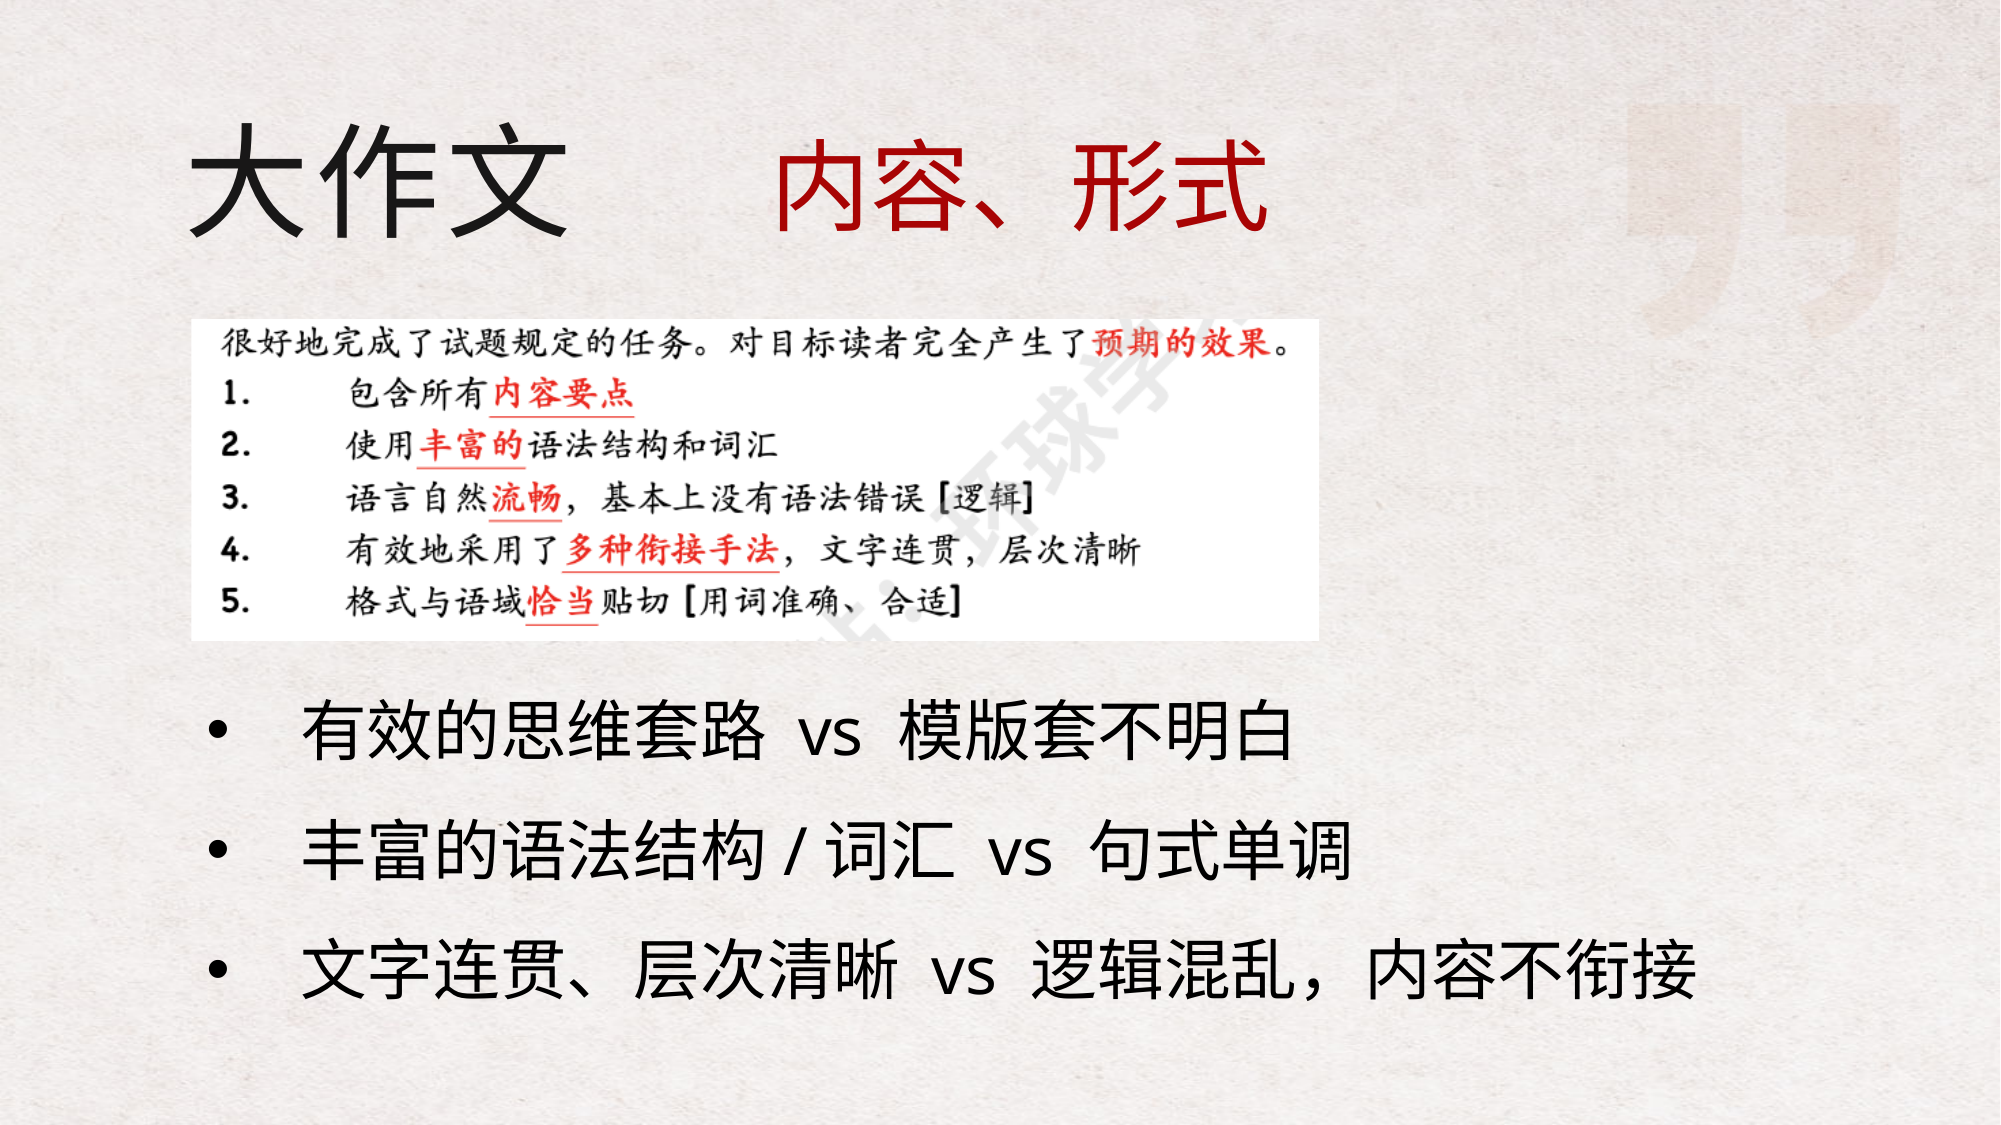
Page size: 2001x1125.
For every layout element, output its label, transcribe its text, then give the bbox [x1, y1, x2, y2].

text_box 有效的思维套路 vs 模版套不明白 丰富的语法结构/词汇 vs 句式单调 文字连贯、层次清晰 vs 逻辑混乱，内容不衔接 [191, 640, 2000, 1016]
text_box 内容、形式 [756, 116, 1286, 251]
picture [0, 0, 2001, 1125]
text_box 大作文 [169, 95, 587, 261]
